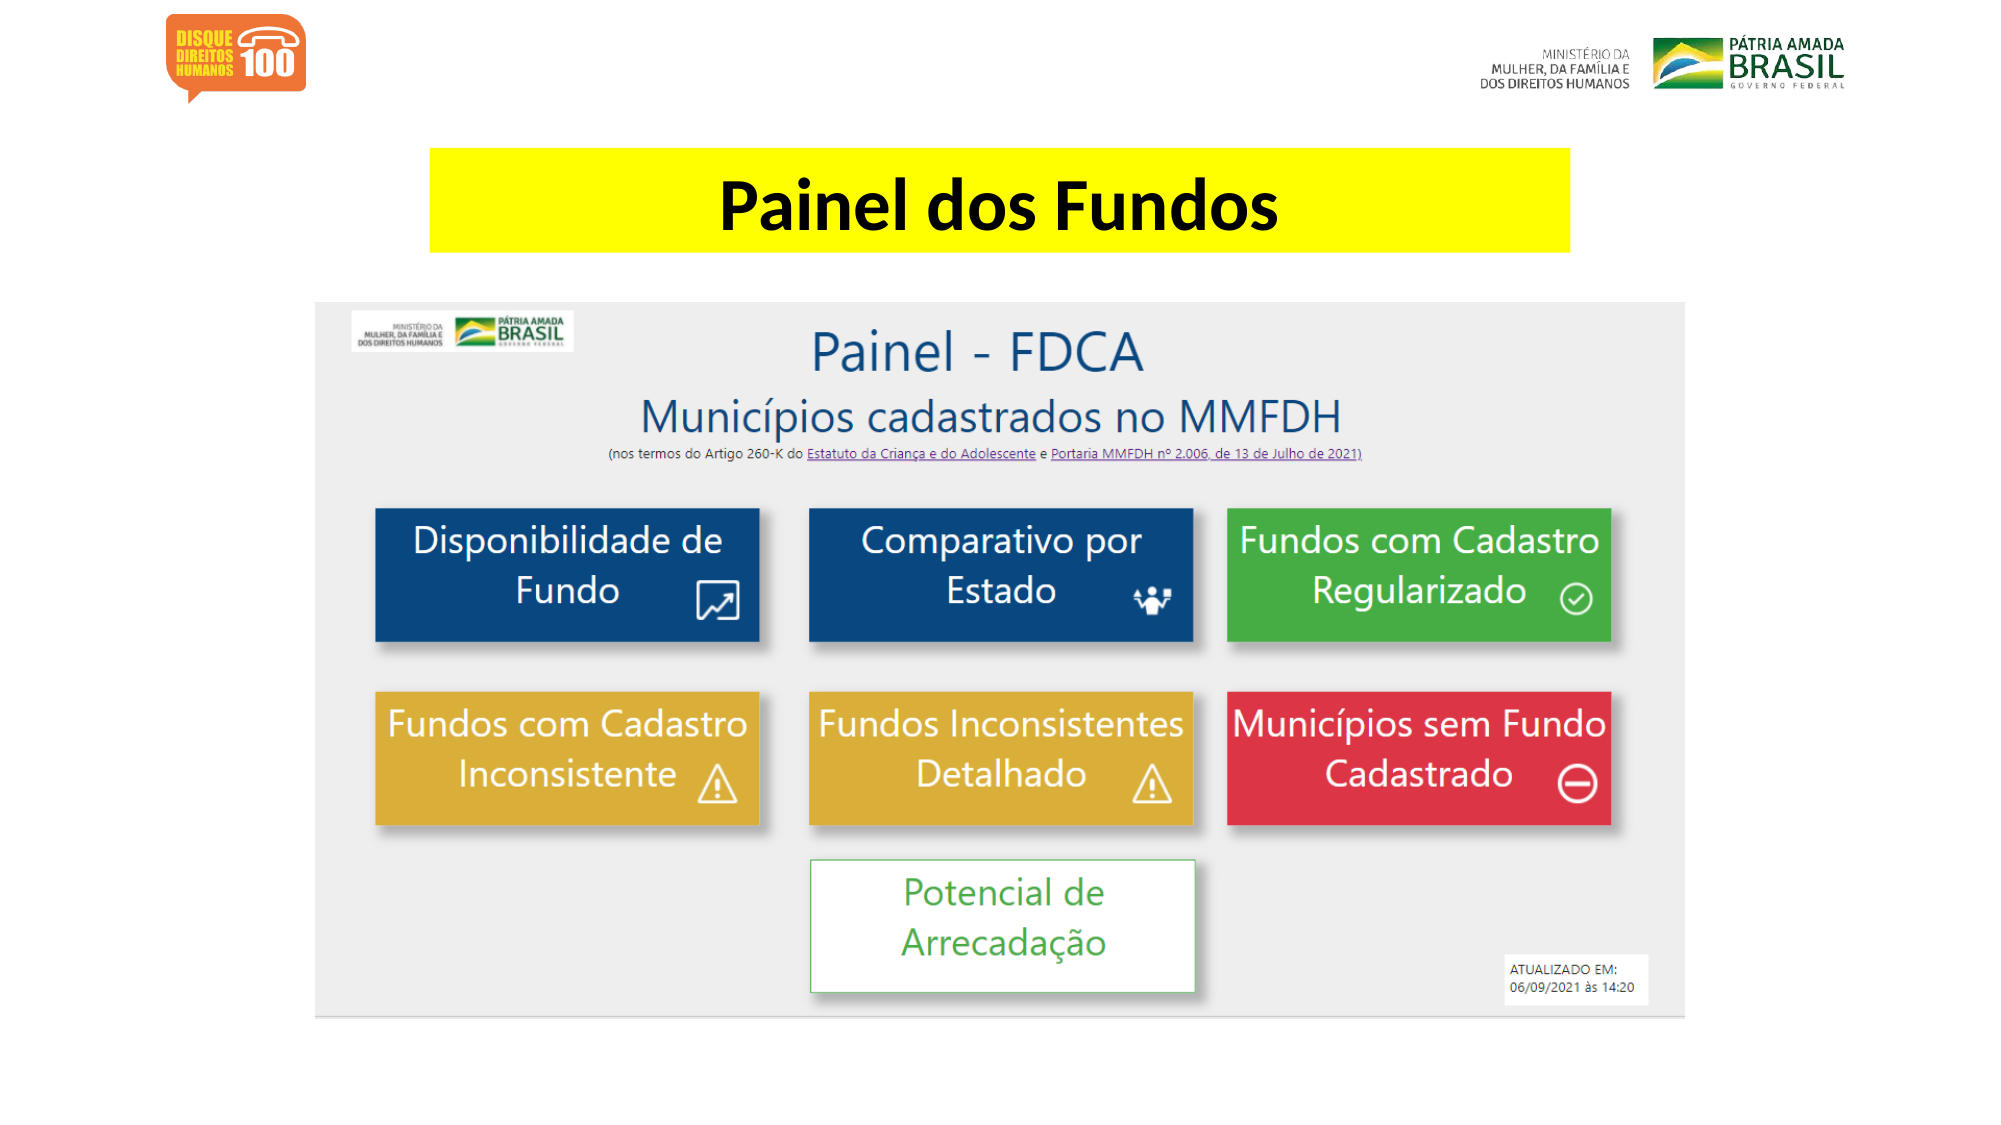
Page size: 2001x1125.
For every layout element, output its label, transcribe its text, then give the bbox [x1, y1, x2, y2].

picture [166, 14, 306, 104]
picture [1468, 24, 1863, 100]
picture [315, 302, 1685, 1019]
text_box Painel dos Fundos [429, 147, 1571, 253]
